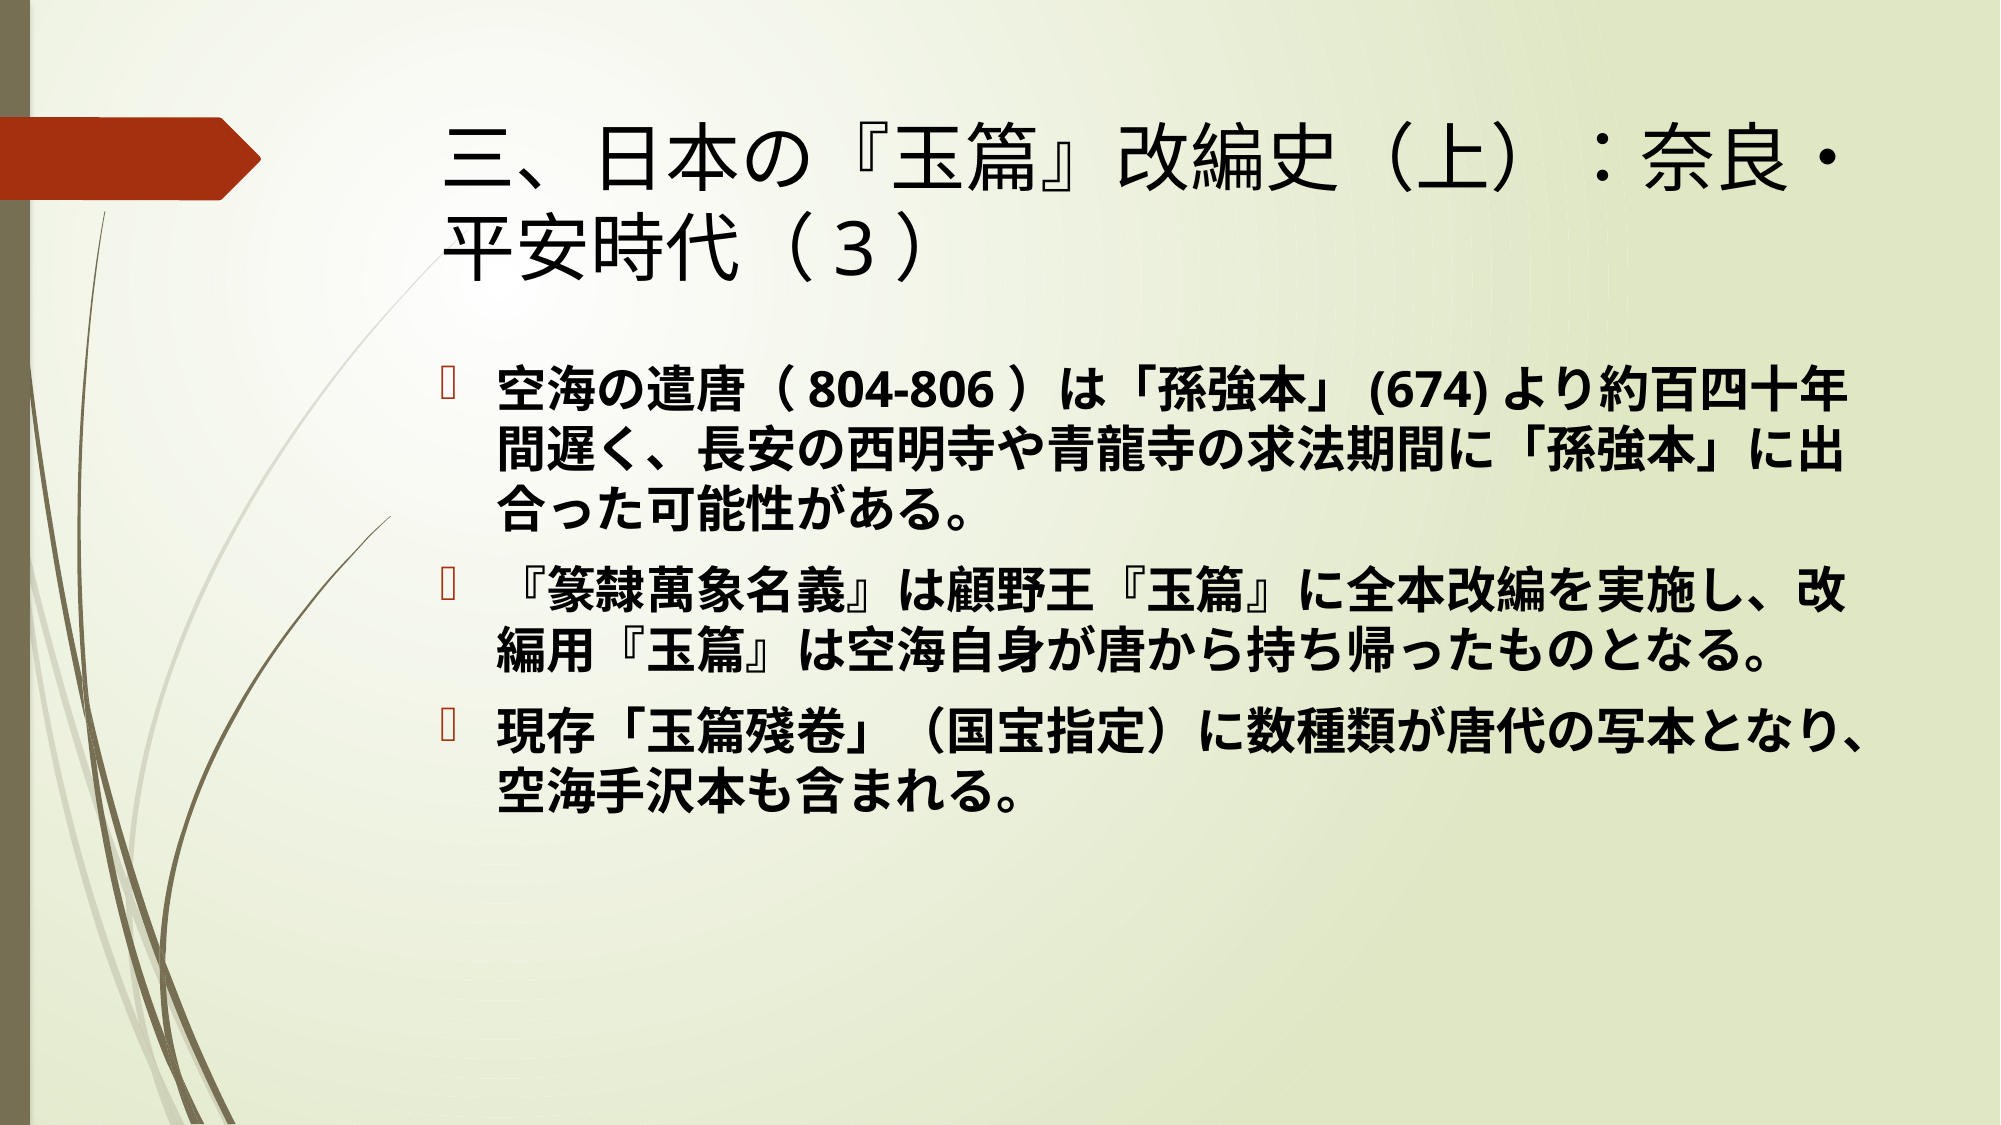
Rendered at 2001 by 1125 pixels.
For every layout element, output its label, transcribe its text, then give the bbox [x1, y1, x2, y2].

title 三、日本の『玉篇』改編史（上）：奈良・平安時代（3） [425, 102, 1888, 313]
list 空海の遣唐（804-806）は「孫強本」(674)より約百四十年間遅く、長安の西明寺や青龍寺の求法期間に「孫強本」に出合った可能性がある。 『篆隸萬象名義』は顧野王『玉篇』に全本改編を実施し、改編用『玉篇』は空海自身が唐から持ち帰ったものとなる。 現存「玉篇殘卷」（国宝指定）に数種類が唐代の写本となり、空海手沢本も含まれる。 [424, 350, 1888, 970]
